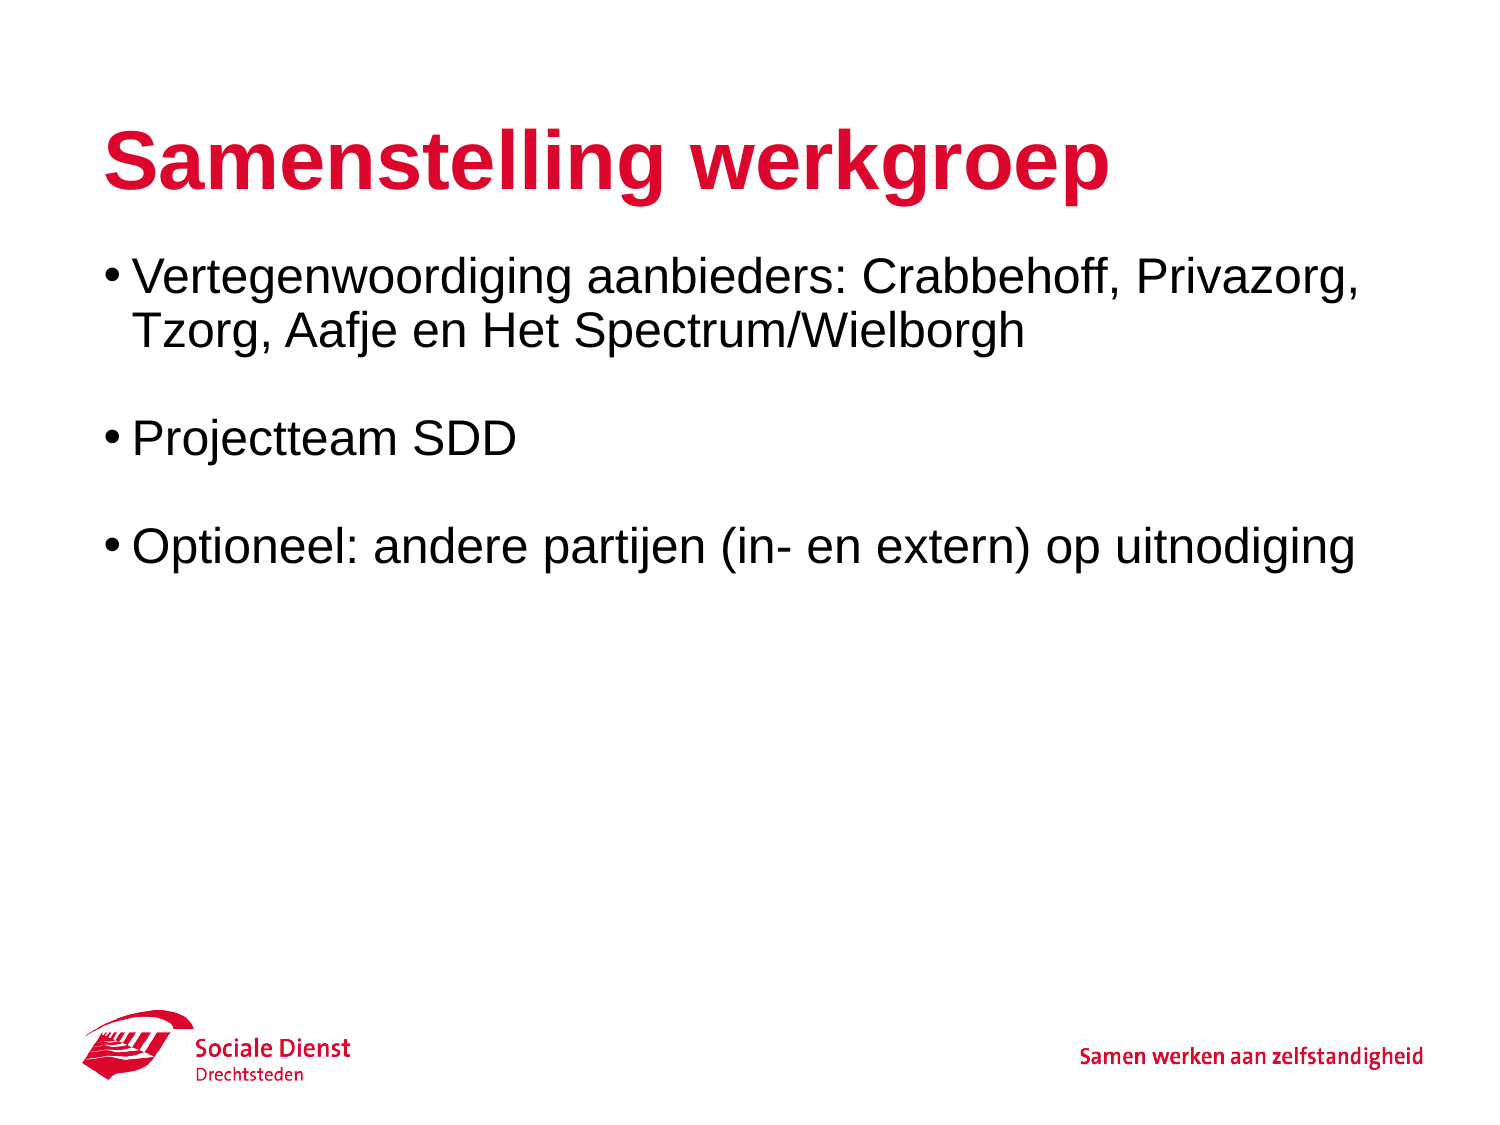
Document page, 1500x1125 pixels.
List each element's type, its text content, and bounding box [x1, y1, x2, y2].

picture [82, 1010, 1424, 1081]
title Samenstelling werkgroep [88, 110, 1437, 220]
list Vertegenwoordiging aanbieders: Crabbehoff, Privazorg, Tzorg, Aafje en Het Spectrum/Wielborgh Projectteam SDD Optioneel: andere partijen (in- en extern) op uitnodiging [88, 242, 1437, 969]
